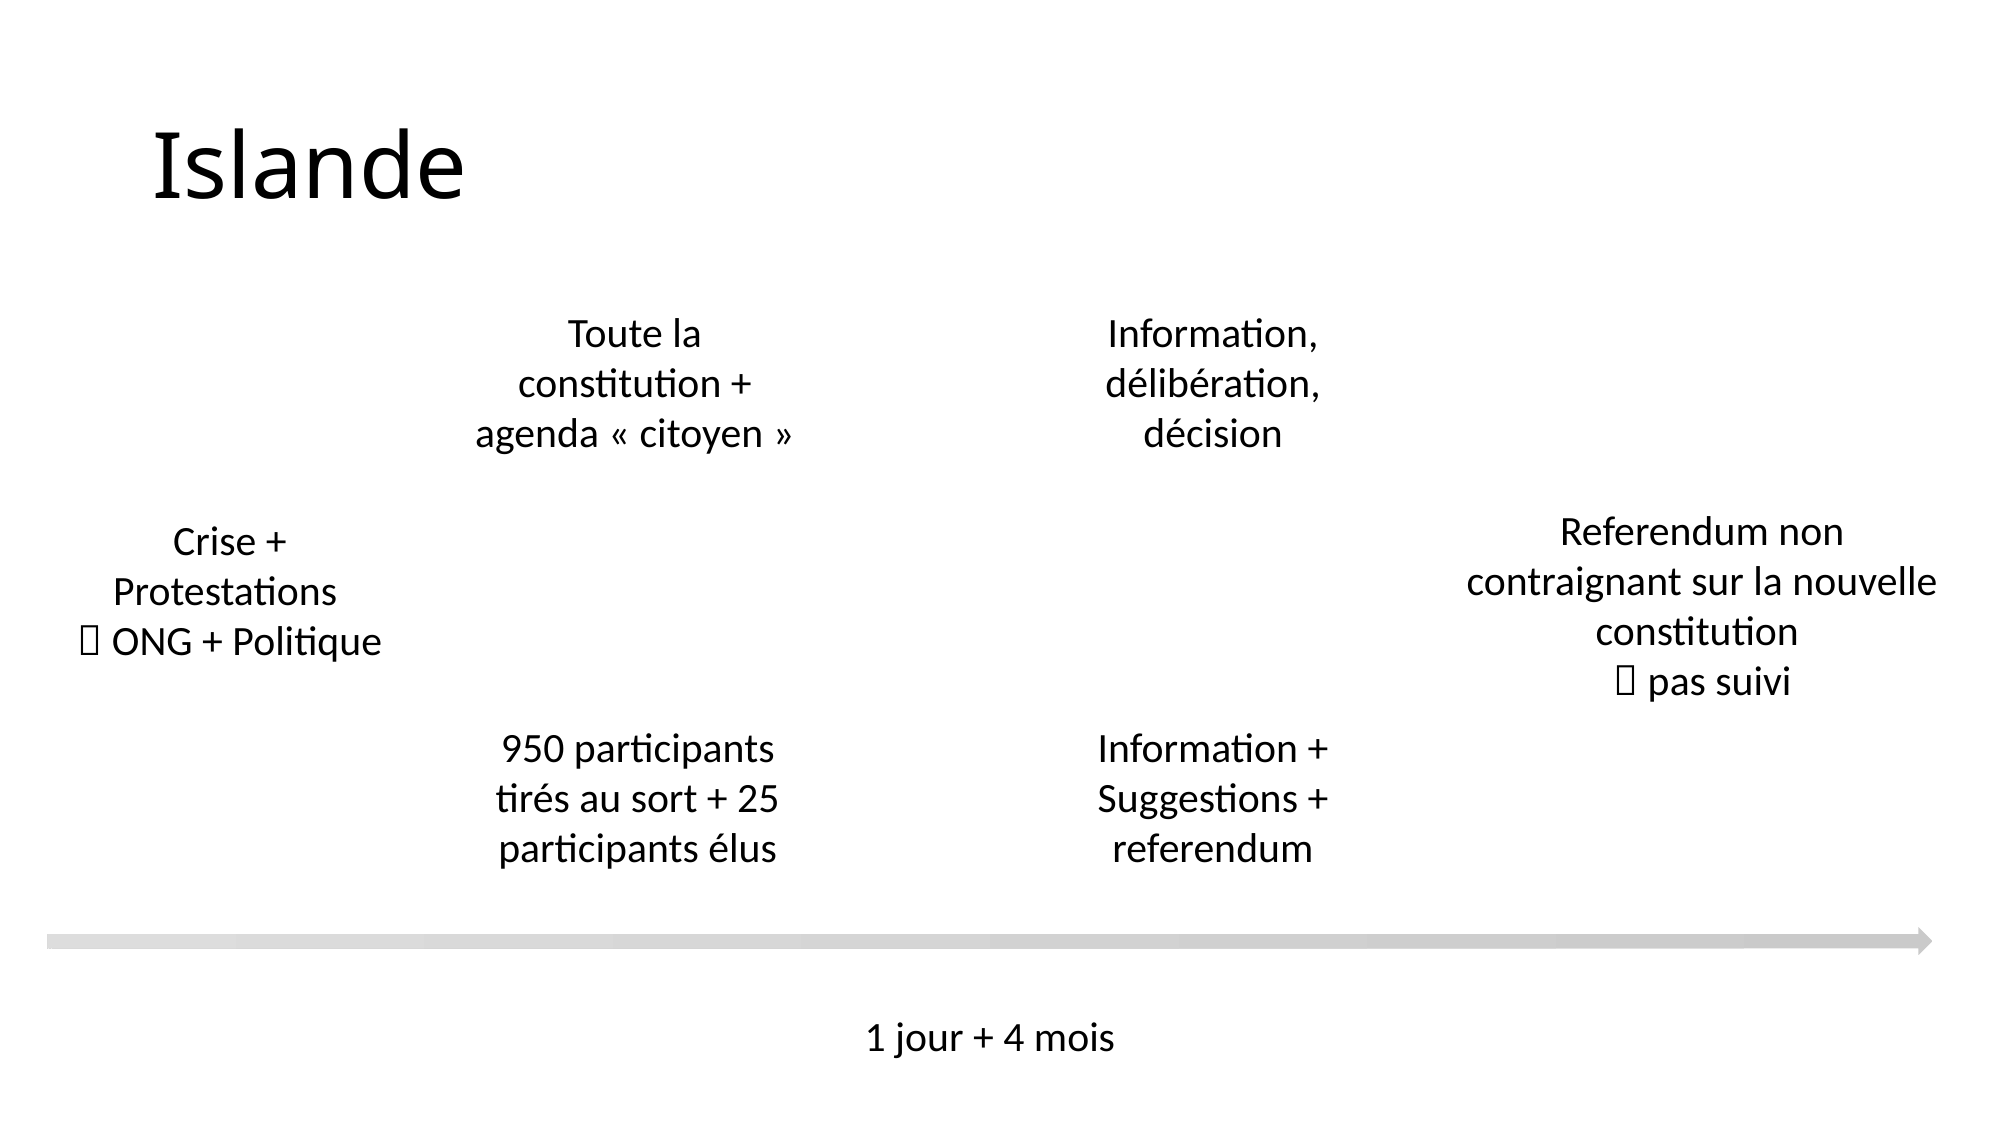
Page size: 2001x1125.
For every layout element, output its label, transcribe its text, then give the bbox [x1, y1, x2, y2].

text_box [46, 924, 1934, 958]
title Islande [137, 59, 1863, 278]
text_box Crise + Protestations  ONG + Politique [47, 506, 413, 671]
text_box 950 participants tirés au sort + 25 participants élus [455, 713, 821, 879]
text_box 1 jour + 4 mois [807, 1001, 1173, 1067]
text_box Information + Suggestions + referendum [1030, 713, 1396, 879]
text_box Toute la constitution + agenda « citoyen » [452, 298, 818, 464]
text_box Referendum non contraignant sur la nouvelle constitution  pas suivi [1450, 496, 1954, 712]
text_box Information, délibération, décision [1030, 298, 1396, 464]
